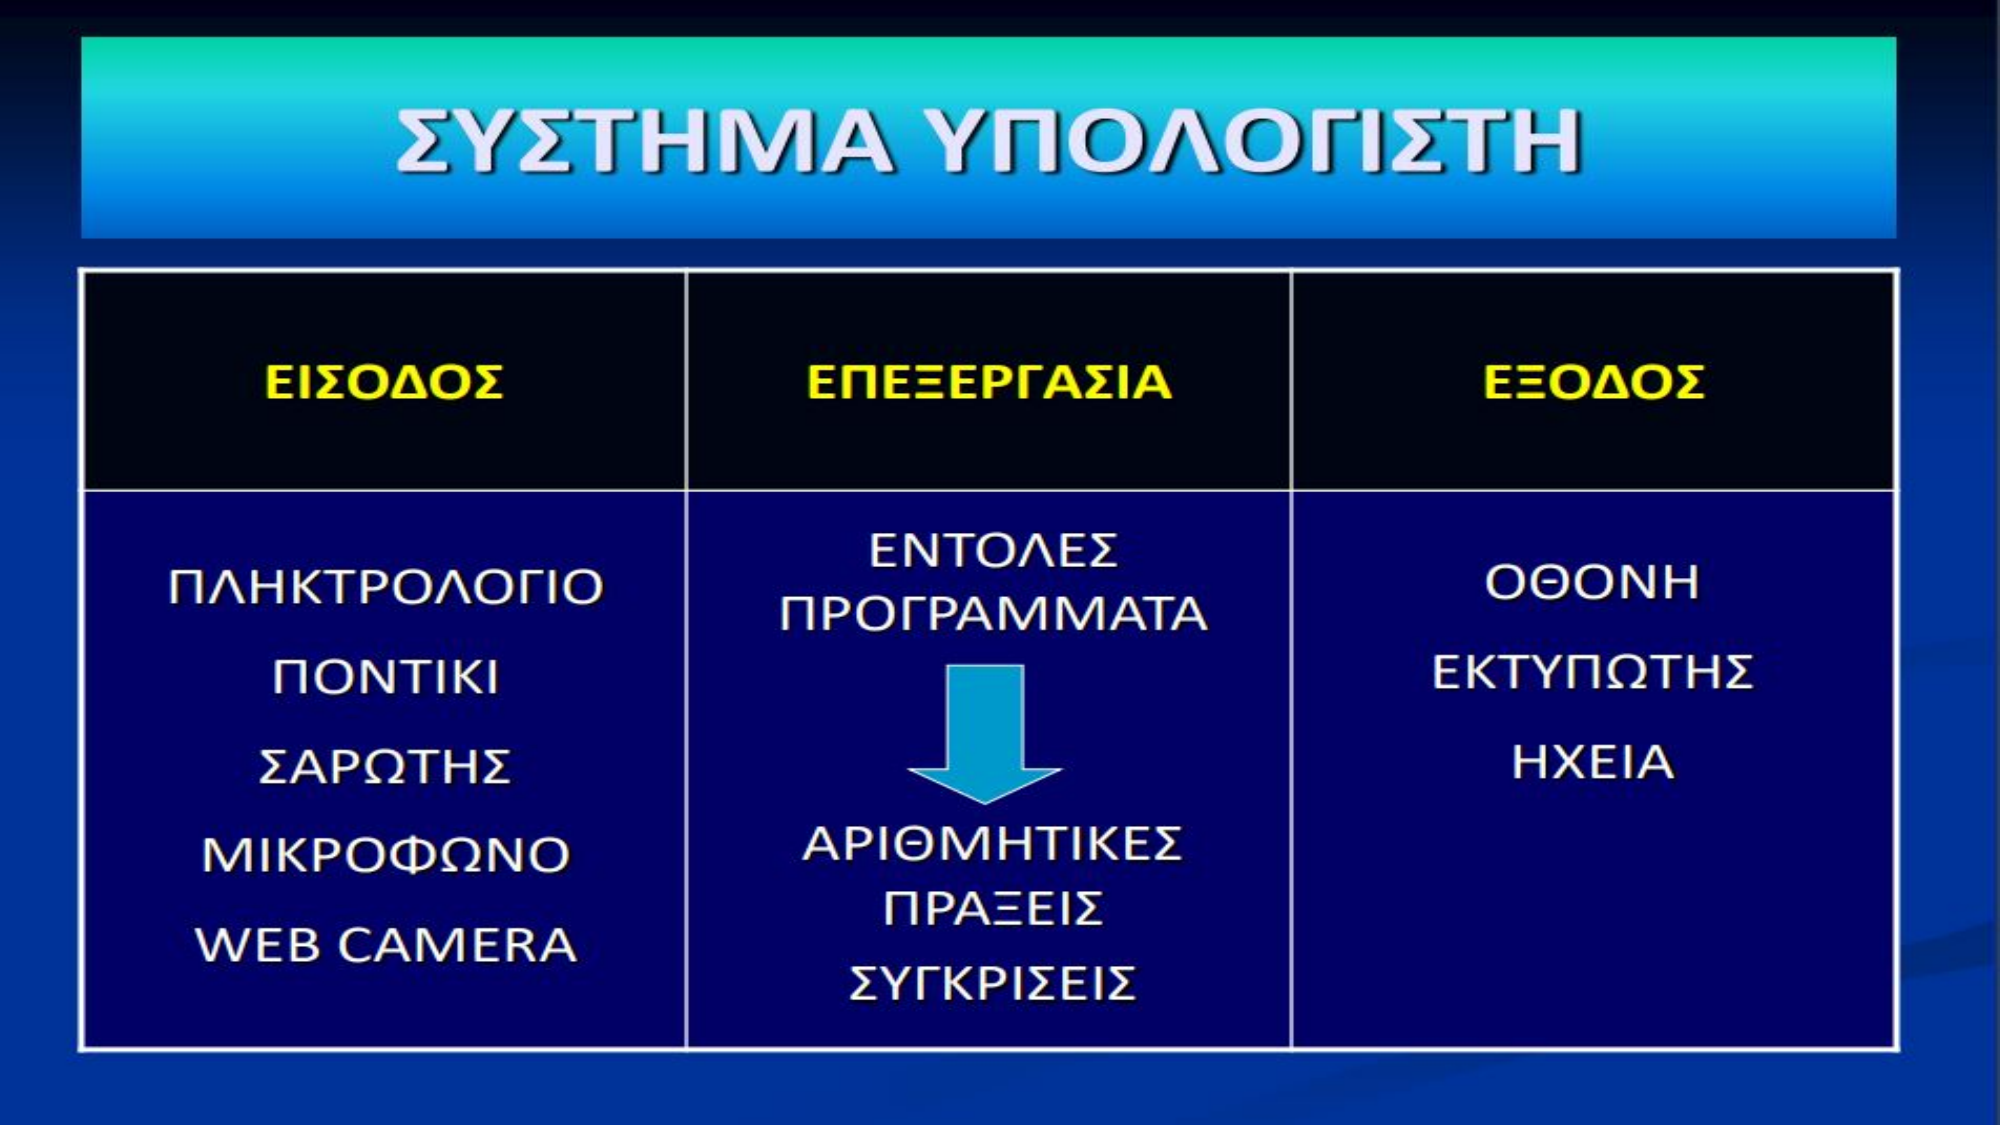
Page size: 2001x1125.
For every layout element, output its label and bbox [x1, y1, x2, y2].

list [0, 0, 2000, 1125]
